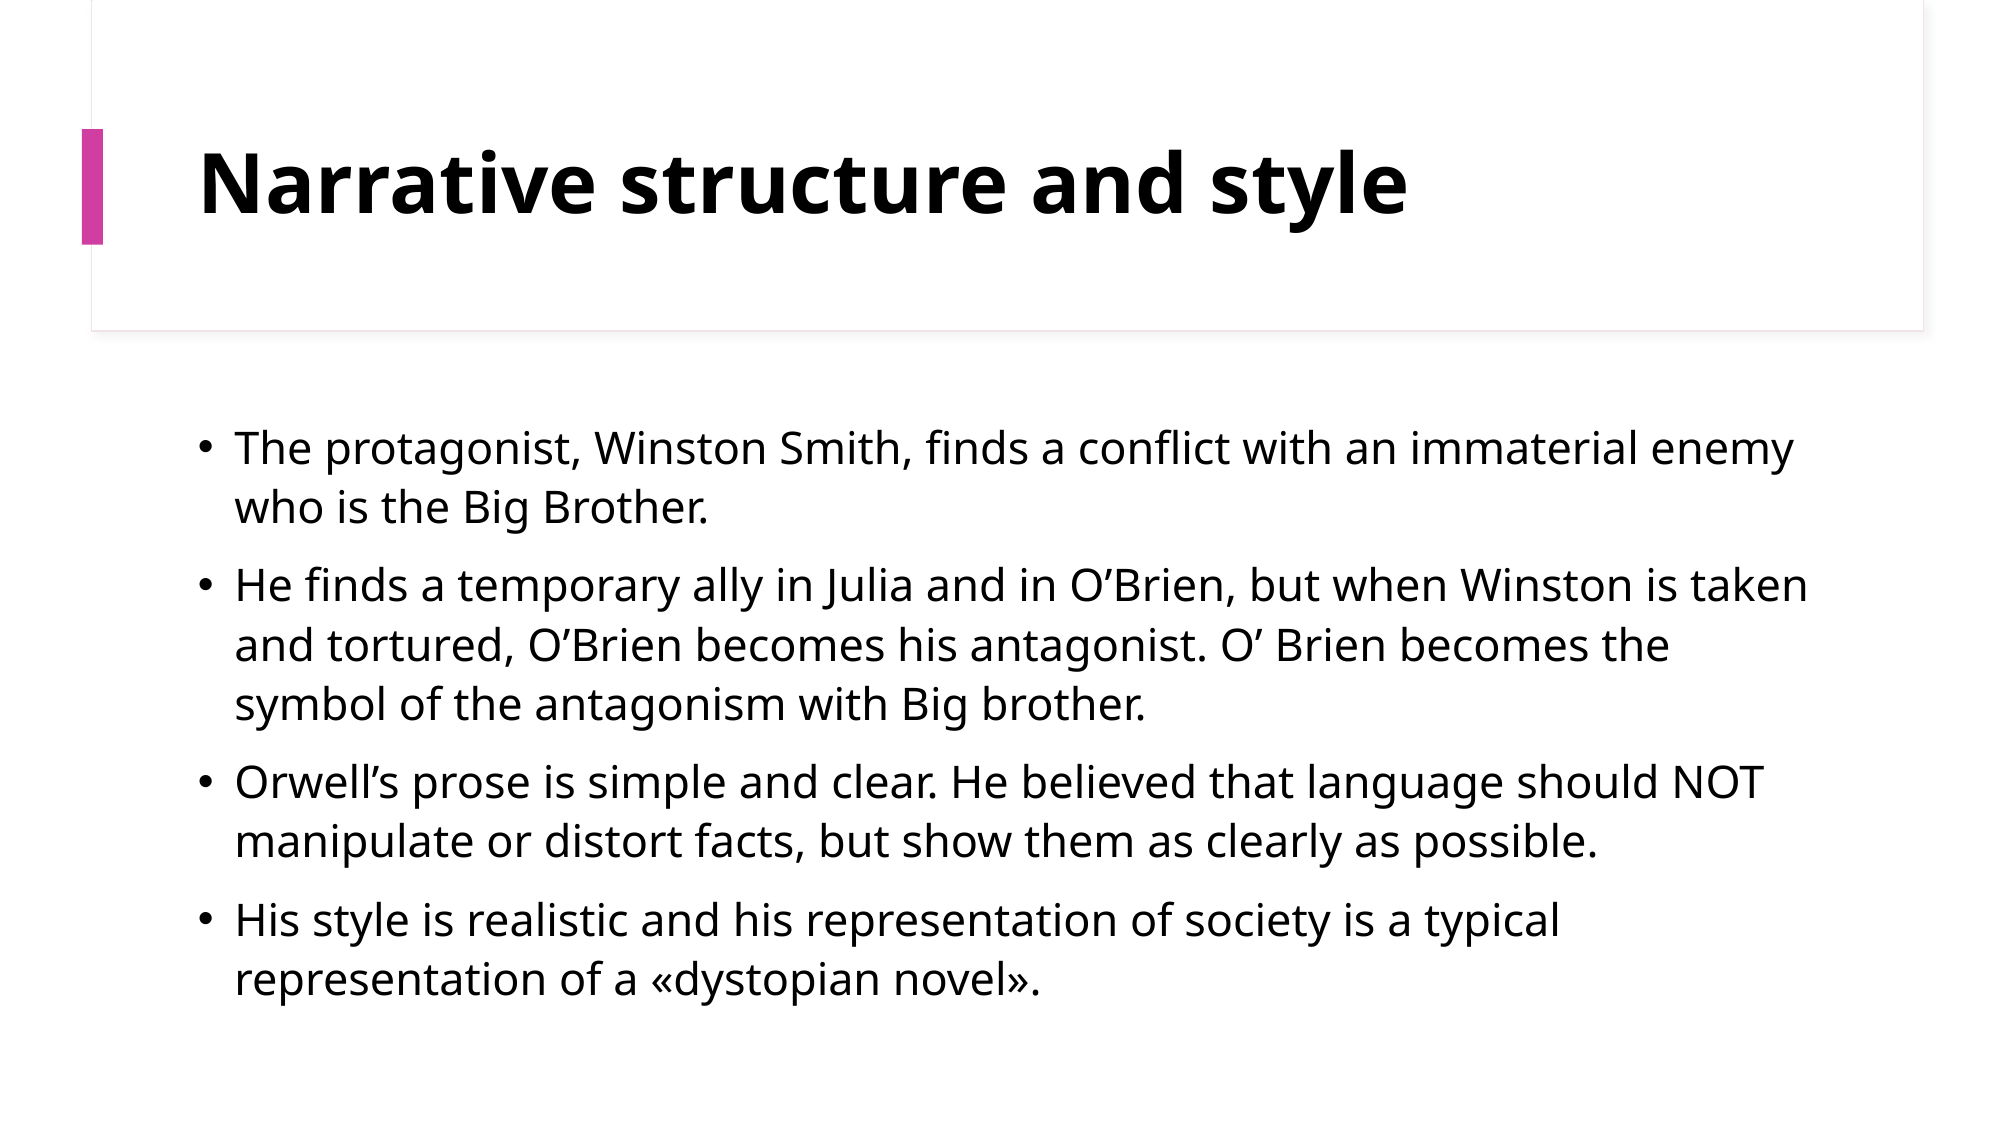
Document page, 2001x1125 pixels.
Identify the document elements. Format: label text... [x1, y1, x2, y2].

list The protagonist, Winston Smith, finds a conflict with an immaterial enemy who is the Big Brother. He finds a temporary ally in Julia and in O’Brien, but when Winston is taken and tortured, O’Brien becomes his antagonist. O’ Brien becomes the symbol of the antagonism with Big brother. Orwell’s prose is simple and clear. He believed that language should NOT manipulate or distort facts, but show them as clearly as possible. His style is realistic and his representation of society is a typical representation of a «dystopian novel». [183, 406, 1851, 1013]
title Narrative structure and style [183, 90, 1851, 284]
